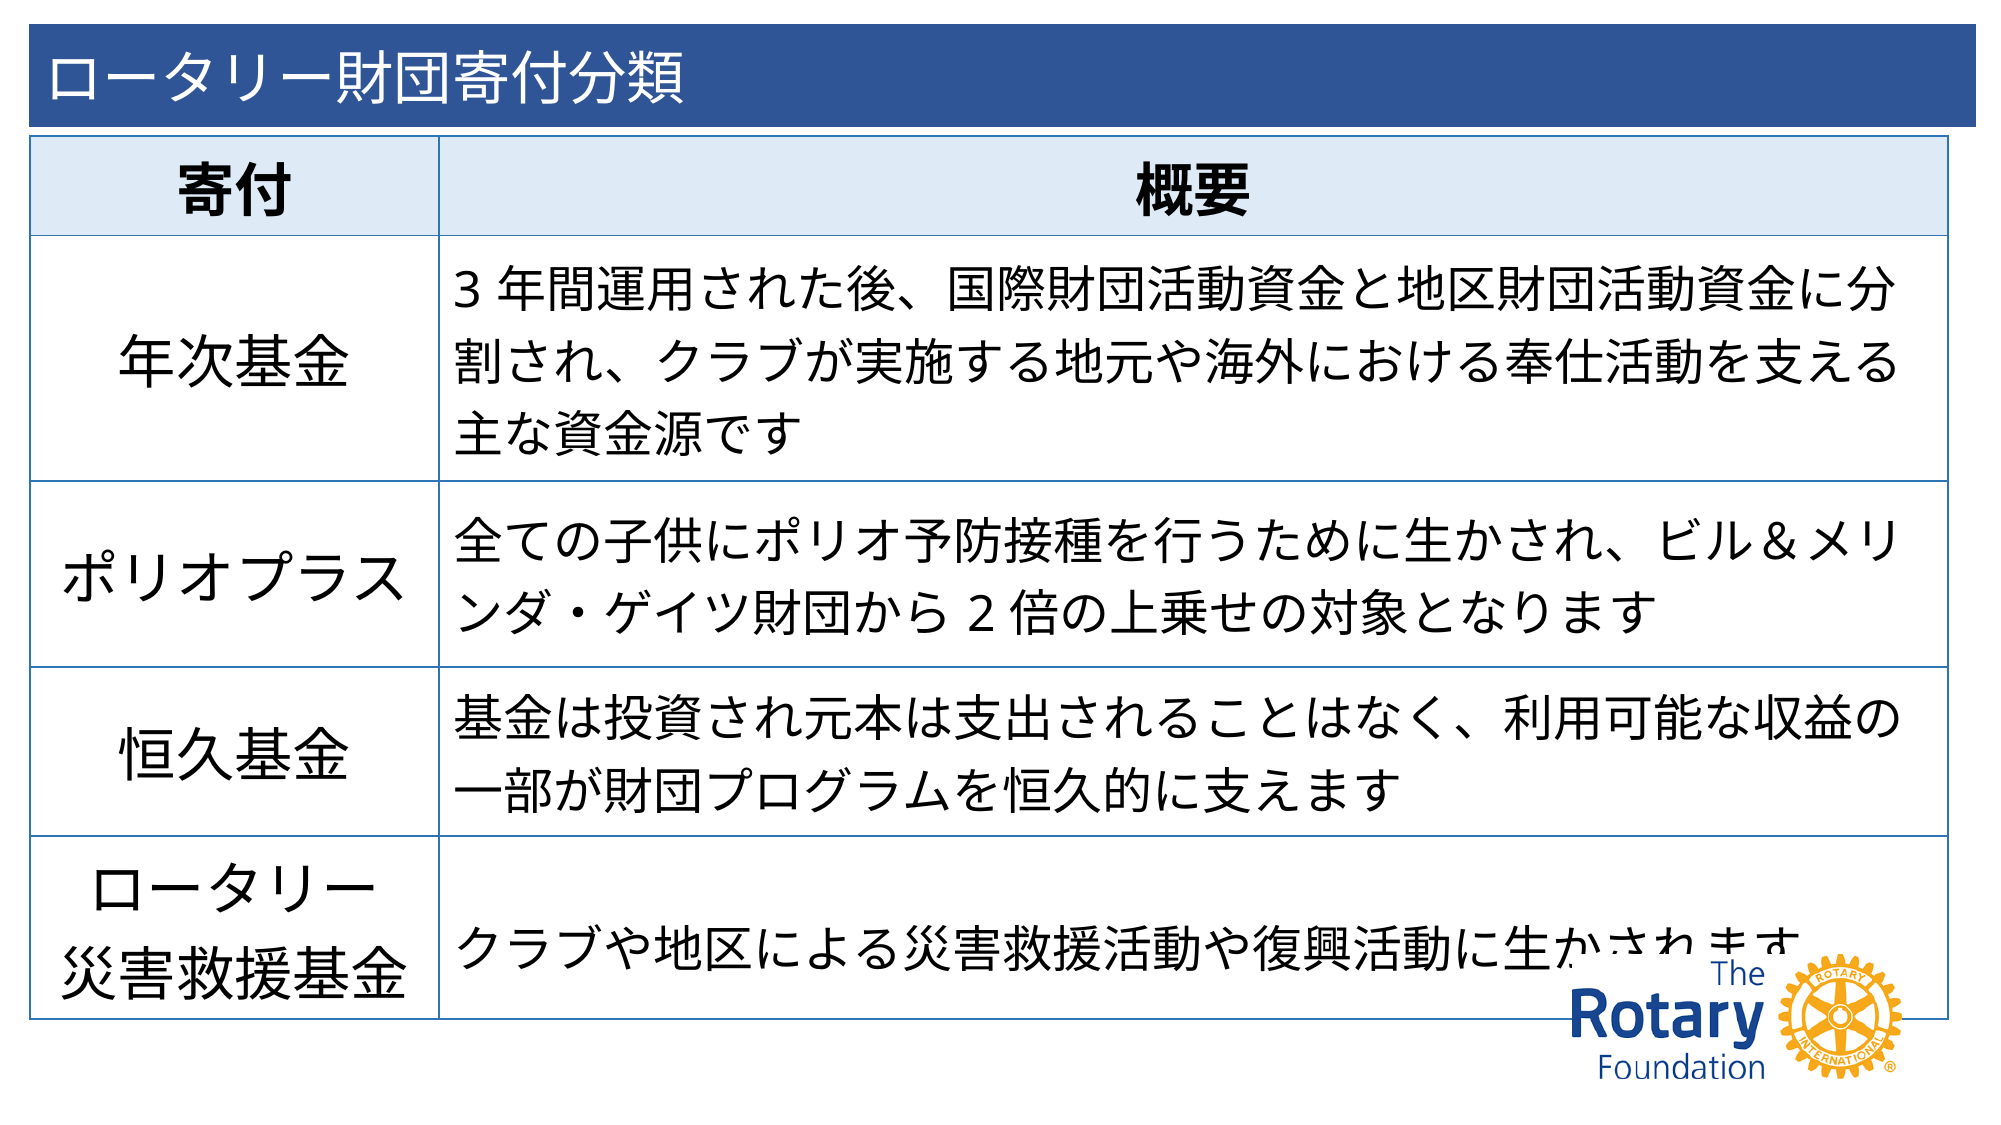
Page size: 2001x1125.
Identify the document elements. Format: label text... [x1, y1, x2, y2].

table_cell 恒久基金 [31, 668, 438, 835]
table_cell 基金は投資され元本は支出されることはなく、利用可能な収益の一部が財団プログラムを恒久的に支えます [440, 668, 1947, 835]
table_cell ポリオプラス [31, 482, 438, 666]
table_cell 年次基金 [31, 236, 438, 480]
table_cell 全ての子供にポリオ予防接種を行うために生かされ、ビル＆メリンダ・ゲイツ財団から2倍の上乗せの対象となります [440, 482, 1947, 666]
table_header 寄付 [31, 137, 438, 235]
text_box ロータリー財団寄付分類 [29, 24, 1976, 127]
table_cell ロータリー 災害救援基金 [31, 837, 438, 1018]
table_cell 3年間運用された後、国際財団活動資金と地区財団活動資金に分割され、クラブが実施する地元や海外における奉仕活動を支える主な資金源です [440, 236, 1947, 480]
table_cell クラブや地区による災害救援活動や復興活動に生かされます。 [440, 837, 1947, 1018]
picture [1572, 954, 1902, 1079]
table_header 概要 [440, 137, 1947, 235]
